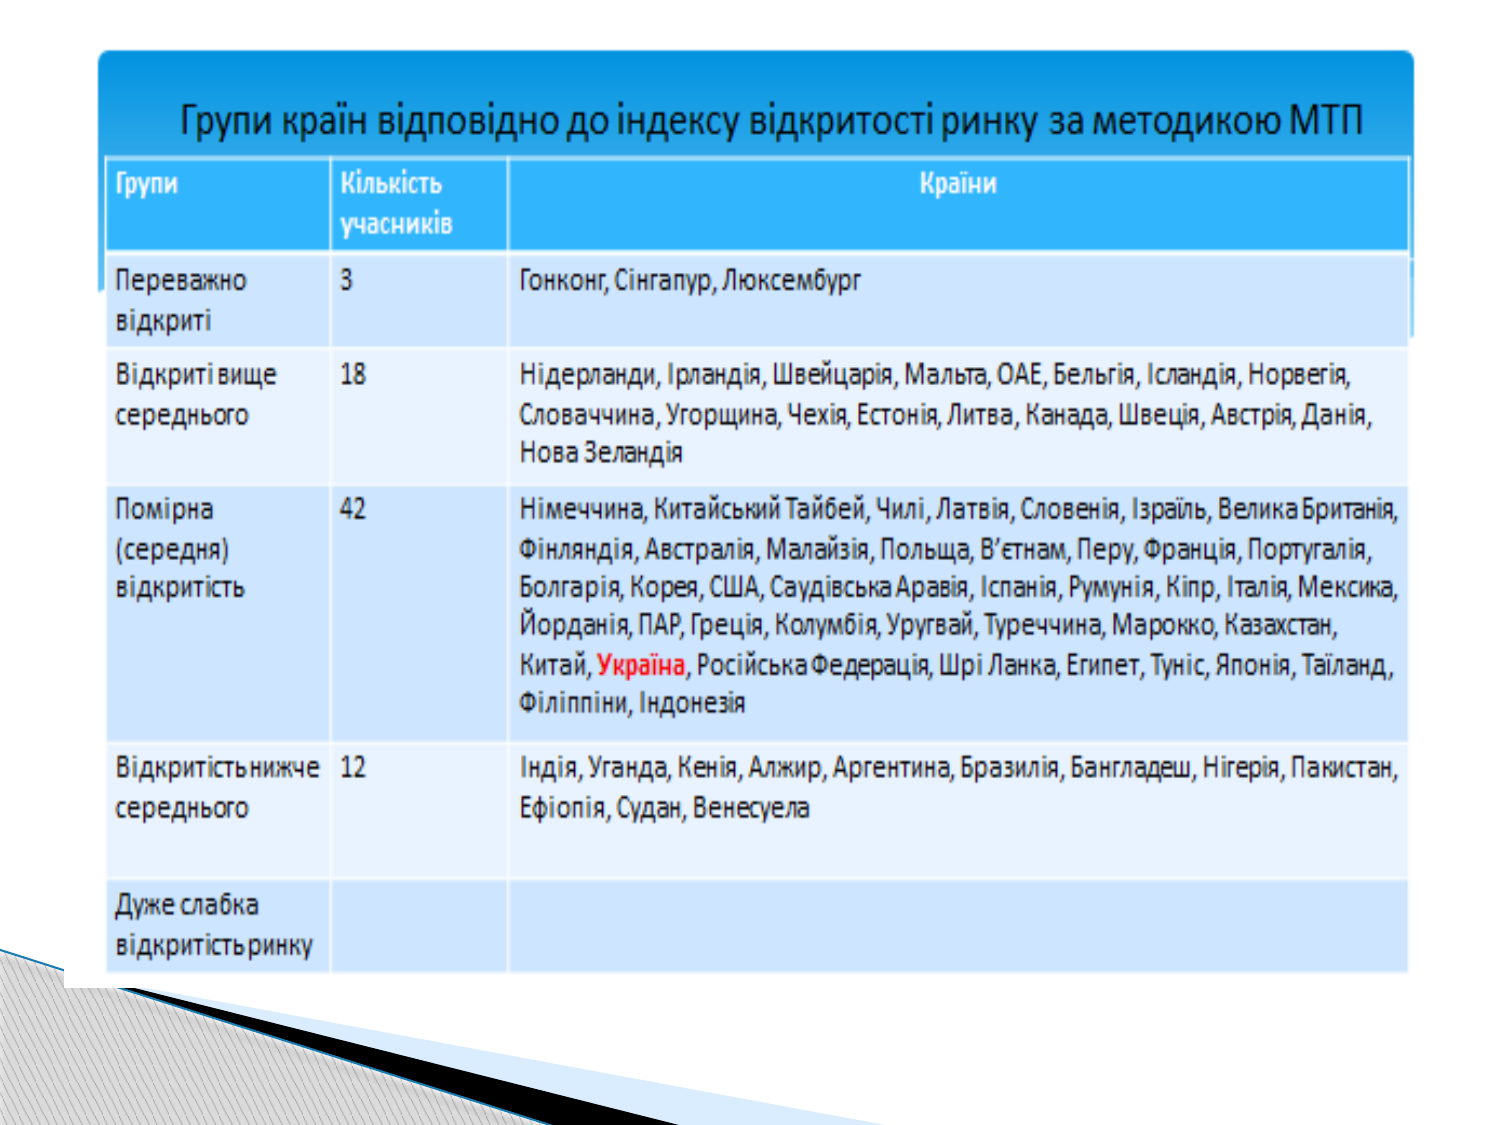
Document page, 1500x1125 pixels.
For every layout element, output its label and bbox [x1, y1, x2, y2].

picture [64, 18, 1448, 988]
